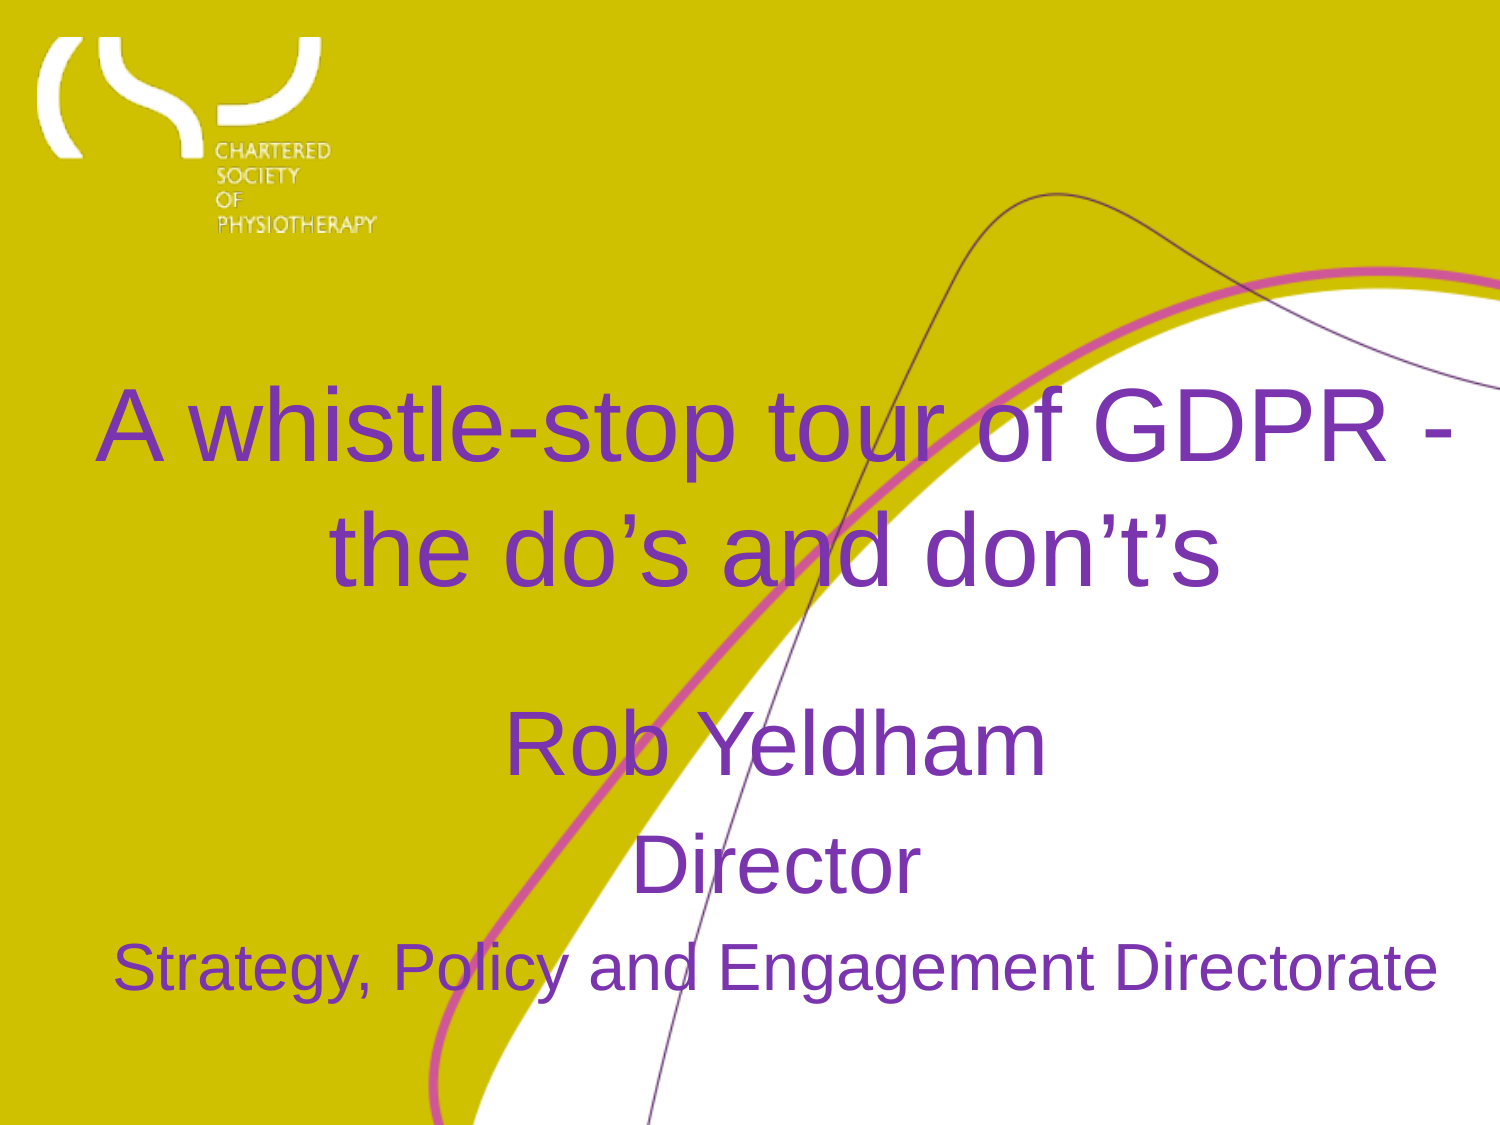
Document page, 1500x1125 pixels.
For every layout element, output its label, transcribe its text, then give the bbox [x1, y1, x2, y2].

subtitle A whistle-stop tour of GDPR - the do’s and don’t’s Rob Yeldham Director Strategy, Policy and Engagement Directorate [17, 349, 1500, 906]
picture [0, 0, 1500, 1125]
